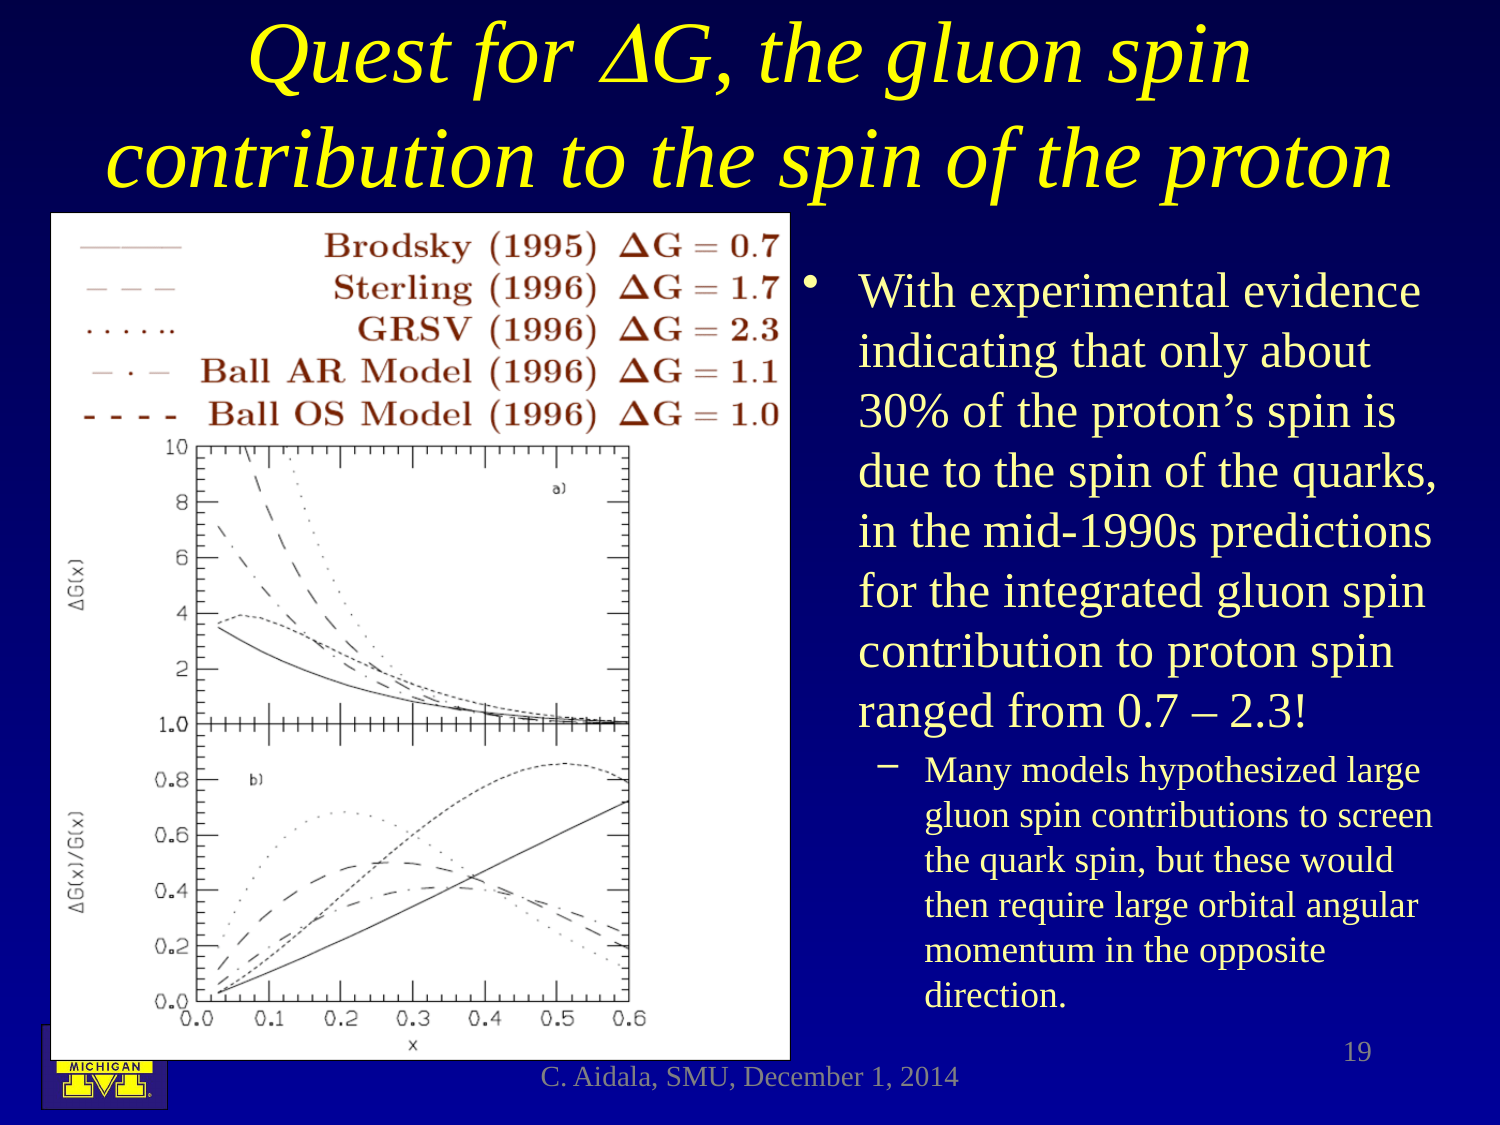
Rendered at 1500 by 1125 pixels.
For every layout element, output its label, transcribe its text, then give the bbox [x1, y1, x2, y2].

list With experimental evidence indicating that only about 30% of the proton’s spin is due to the spin of the quarks, in the mid-1990s predictions for the integrated gluon spin contribution to proton spin ranged from 0.7 – 2.3! Many models hypothesized large gluon spin contributions to screen the quark spin, but these would then require large orbital angular momentum in the opposite direction. [794, 249, 1463, 1013]
title Quest for DG, the gluon spin contribution to the spin of the proton [37, 37, 1463, 163]
picture [41, 212, 791, 1110]
footer C. Aidala, SMU, December 1, 2014 [437, 1049, 1063, 1103]
slide_number 19 [1074, 1024, 1388, 1101]
